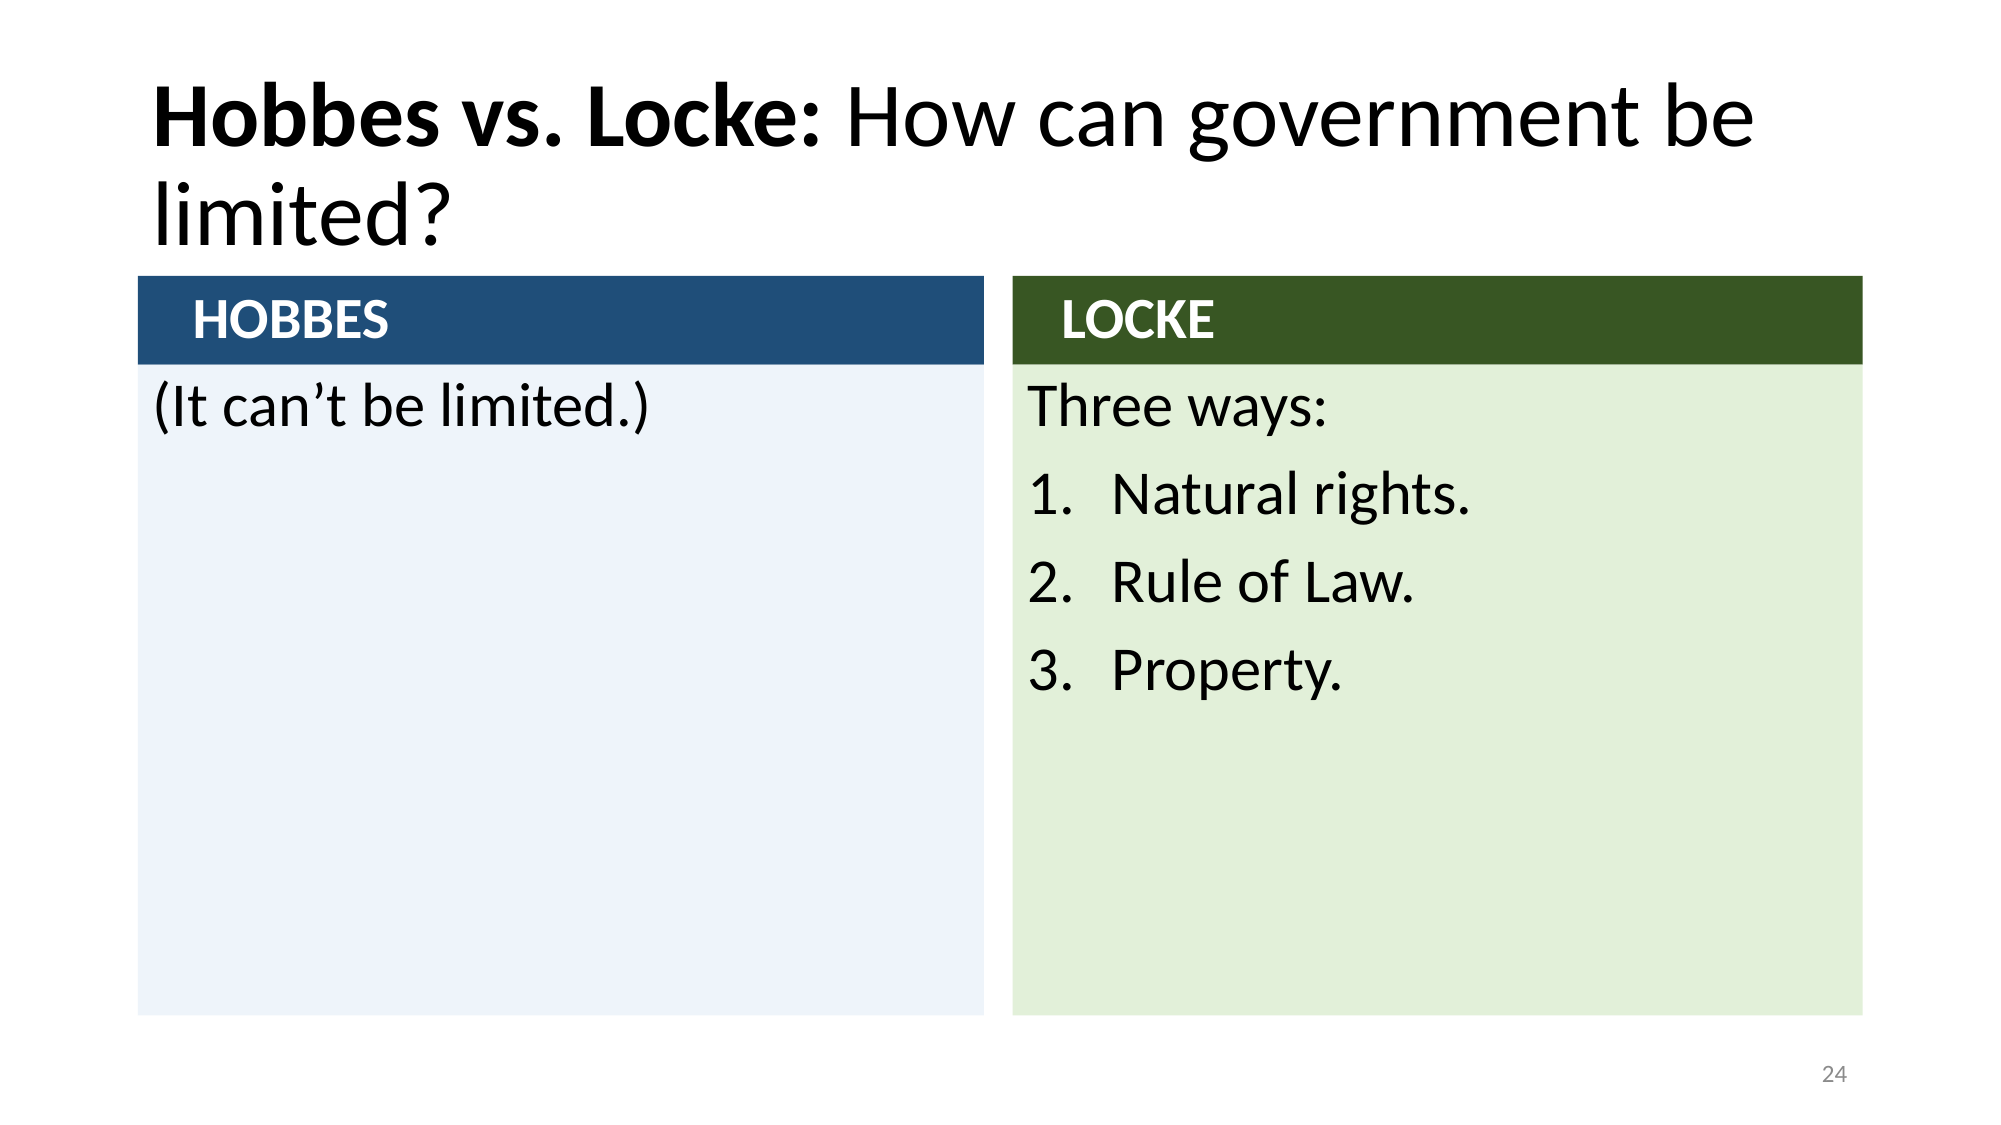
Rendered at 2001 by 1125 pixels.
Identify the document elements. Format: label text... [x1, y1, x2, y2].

list (It can’t be limited.) [137, 364, 984, 1016]
title Hobbes vs. Locke: How can government be limited? [137, 59, 1863, 278]
list Three ways: Natural rights. Rule of Law. Property. [1012, 364, 1863, 1016]
slide_number 24 [1412, 1042, 1863, 1103]
list LOCKE [1012, 275, 1863, 364]
list HOBBES [137, 275, 984, 364]
